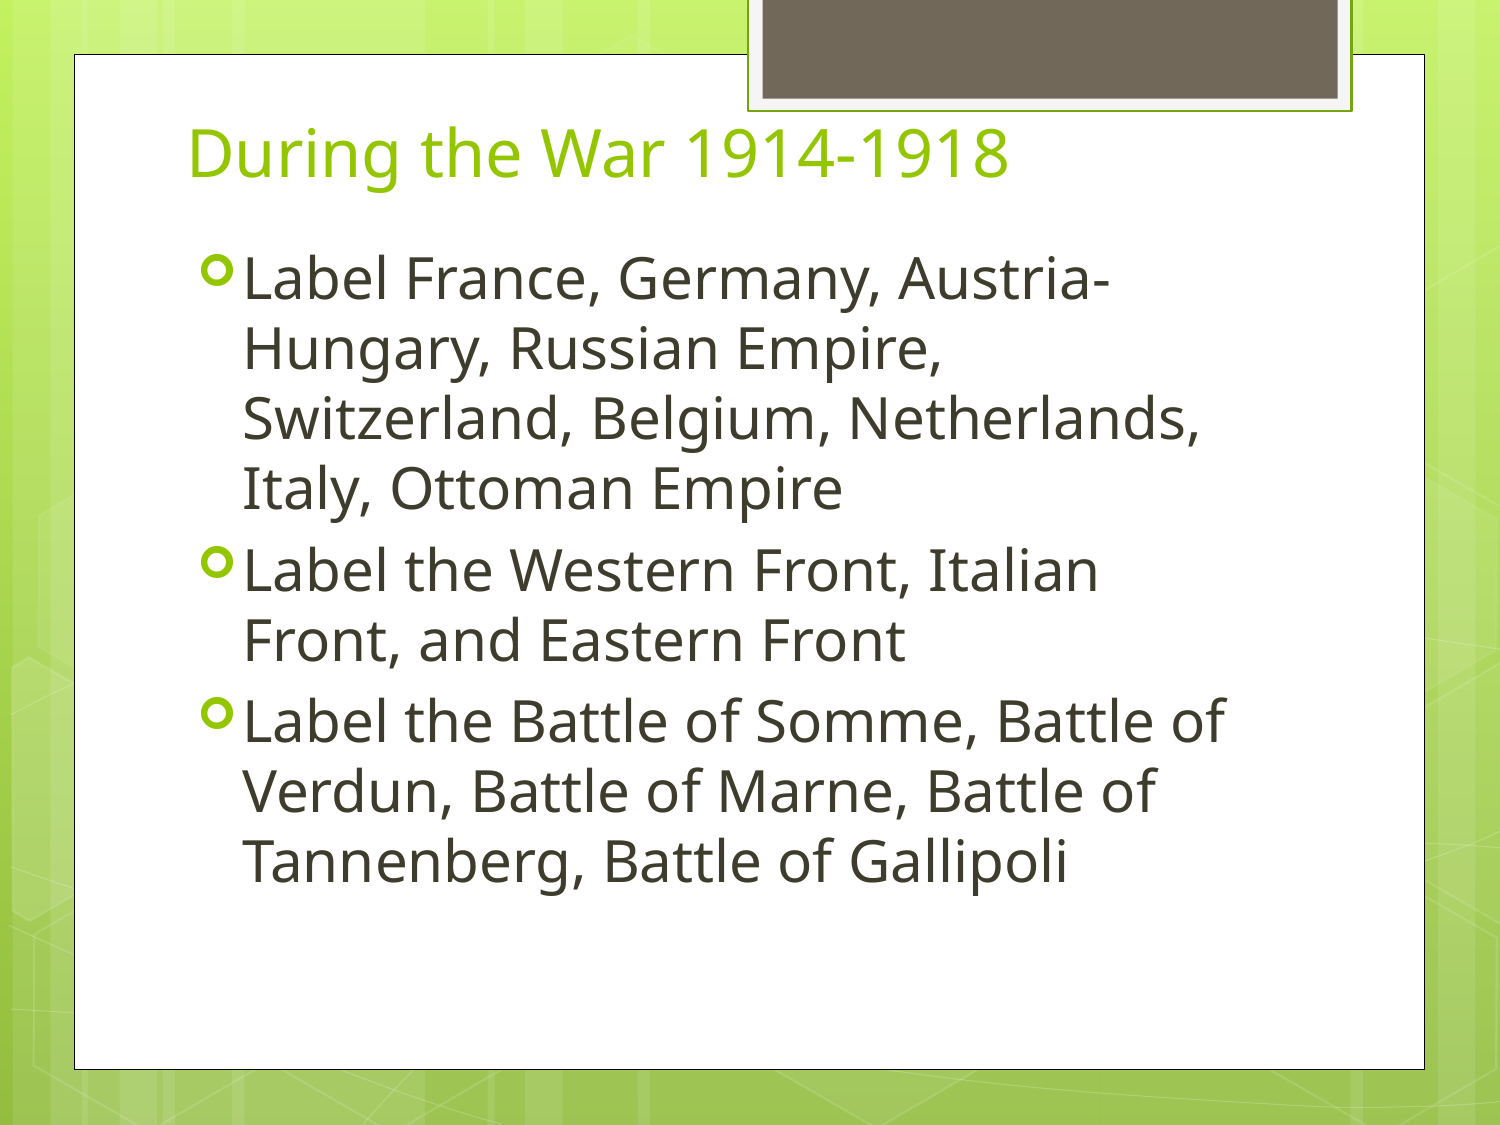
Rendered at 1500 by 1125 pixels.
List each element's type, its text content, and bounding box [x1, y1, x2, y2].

title During the War 1914-1918 [171, 101, 1324, 199]
list Label France, Germany, Austria-Hungary, Russian Empire, Switzerland, Belgium, Netherlands, Italy, Ottoman Empire Label the Western Front, Italian Front, and Eastern Front Label the Battle of Somme, Battle of Verdun, Battle of Marne, Battle of Tannenberg, Battle of Gallipoli [171, 233, 1283, 957]
